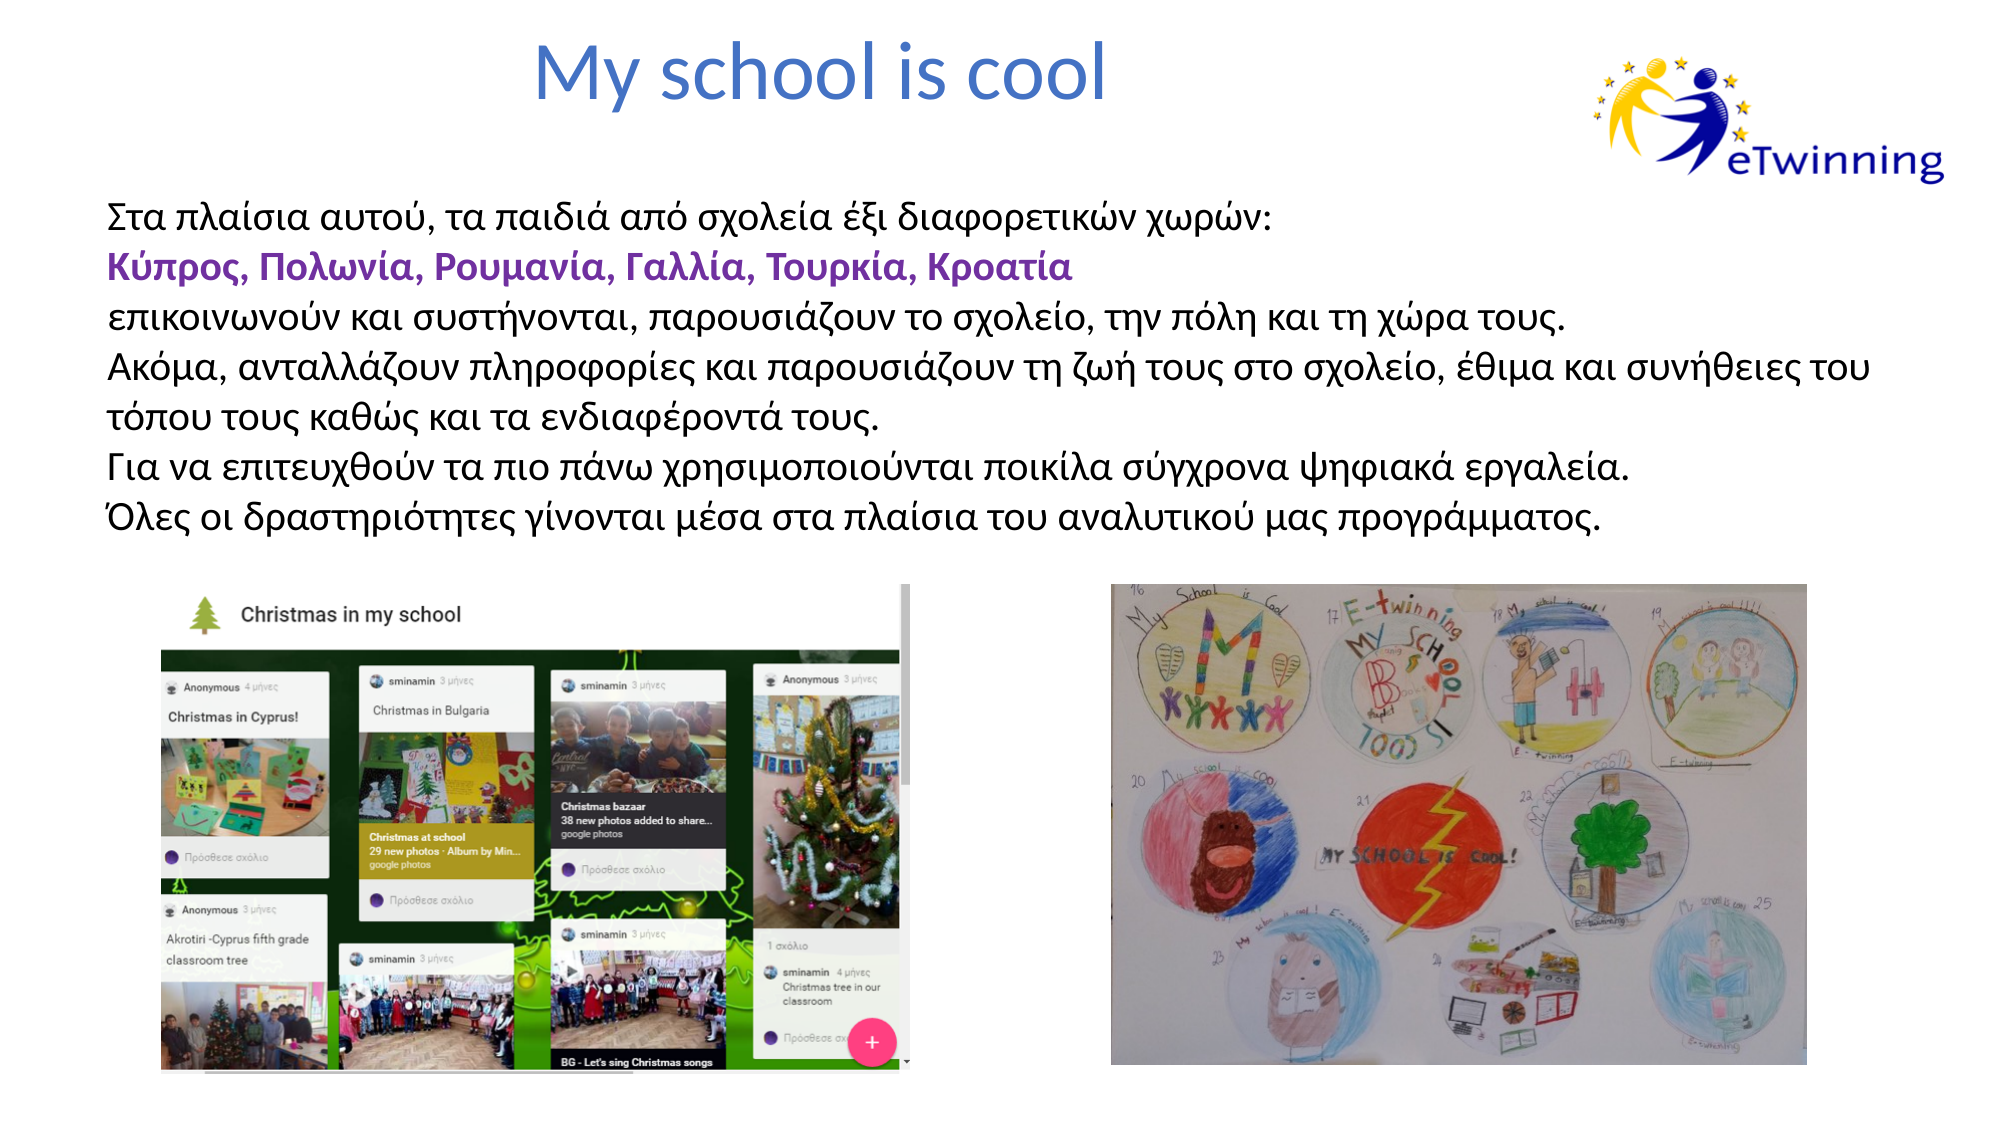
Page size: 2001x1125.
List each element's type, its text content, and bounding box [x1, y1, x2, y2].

picture [1111, 584, 1807, 1065]
text_box Στα πλαίσια αυτού, τα παιδιά από σχολεία έξι διαφορετικών χωρών: Κύπρος, Πολωνία, Ρουμανία, Γαλλία, Τουρκία, Κροατία επικοινωνούν και συστήνονται, παρουσιάζουν το σχολείο, την πόλη και τη χώρα τους. Ακόμα, ανταλλάζουν πληροφορίες και παρουσιάζουν τη ζωή τους στο σχολείο, έθιμα και συνήθειες του τόπου τους καθώς και τα ενδιαφέροντά τους. Για να επιτευχθούν τα πιο πάνω χρησιμοποιούνται ποικίλα σύγχρονα ψηφιακά εργαλεία. Όλες οι δραστηριότητες γίνονται μέσα στα πλαίσια του αναλυτικού μας προγράμματος. [92, 181, 1931, 547]
text_box My school is cool [517, 8, 1158, 124]
picture [1578, 42, 1959, 194]
picture [161, 584, 910, 1074]
